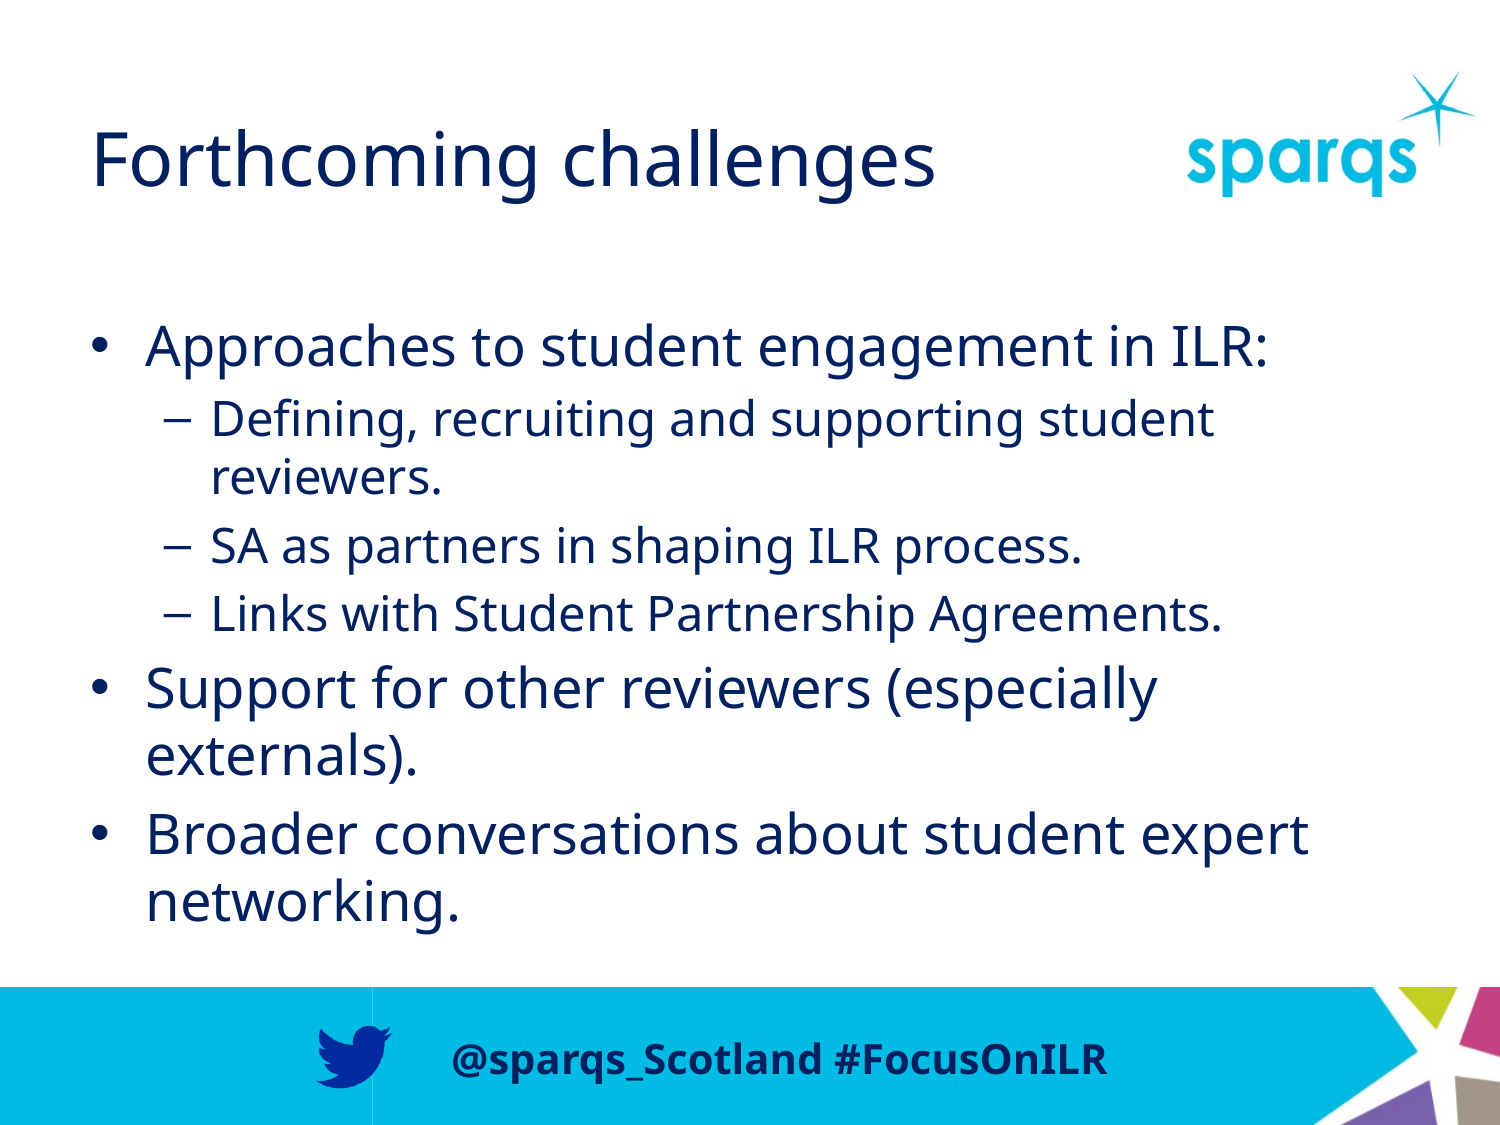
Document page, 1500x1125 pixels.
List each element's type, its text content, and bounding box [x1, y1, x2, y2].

title Forthcoming challenges [75, 45, 1164, 268]
picture [0, 987, 1500, 1125]
list Approaches to student engagement in ILR: Defining, recruiting and supporting student reviewers. SA as partners in shaping ILR process. Links with Student Partnership Agreements. Support for other reviewers (especially externals). Broader conversations about student expert networking. [75, 302, 1425, 953]
picture [1187, 71, 1477, 197]
